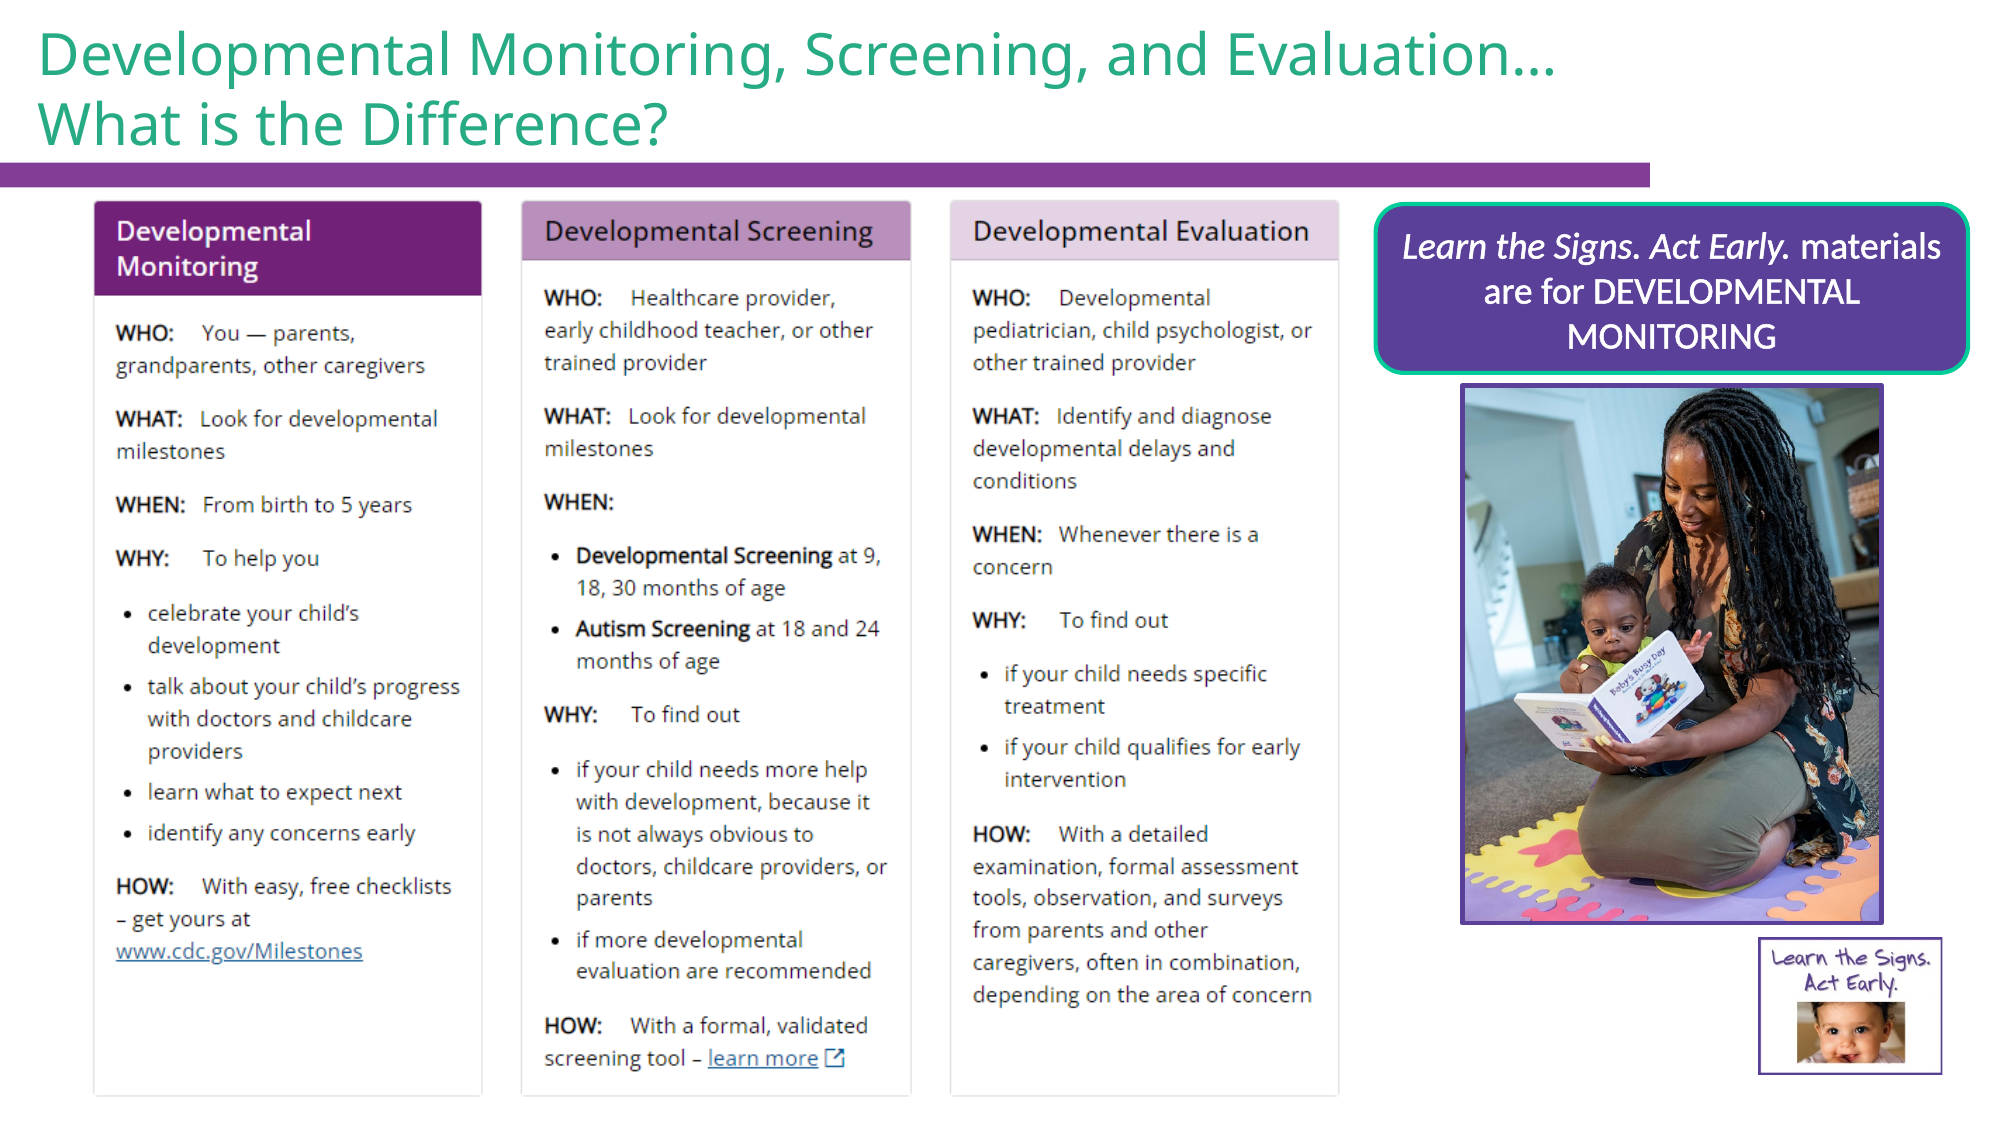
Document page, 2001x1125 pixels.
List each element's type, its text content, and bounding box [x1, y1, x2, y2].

picture [1758, 937, 1943, 1075]
picture [81, 193, 1373, 1125]
picture [1464, 387, 1880, 922]
text_box Learn the Signs. Act Early. materials are for DEVELOPMENTAL MONITORING [1376, 201, 1971, 375]
title Developmental Monitoring, Screening, and Evaluation… What is the Difference? [22, 31, 1936, 143]
